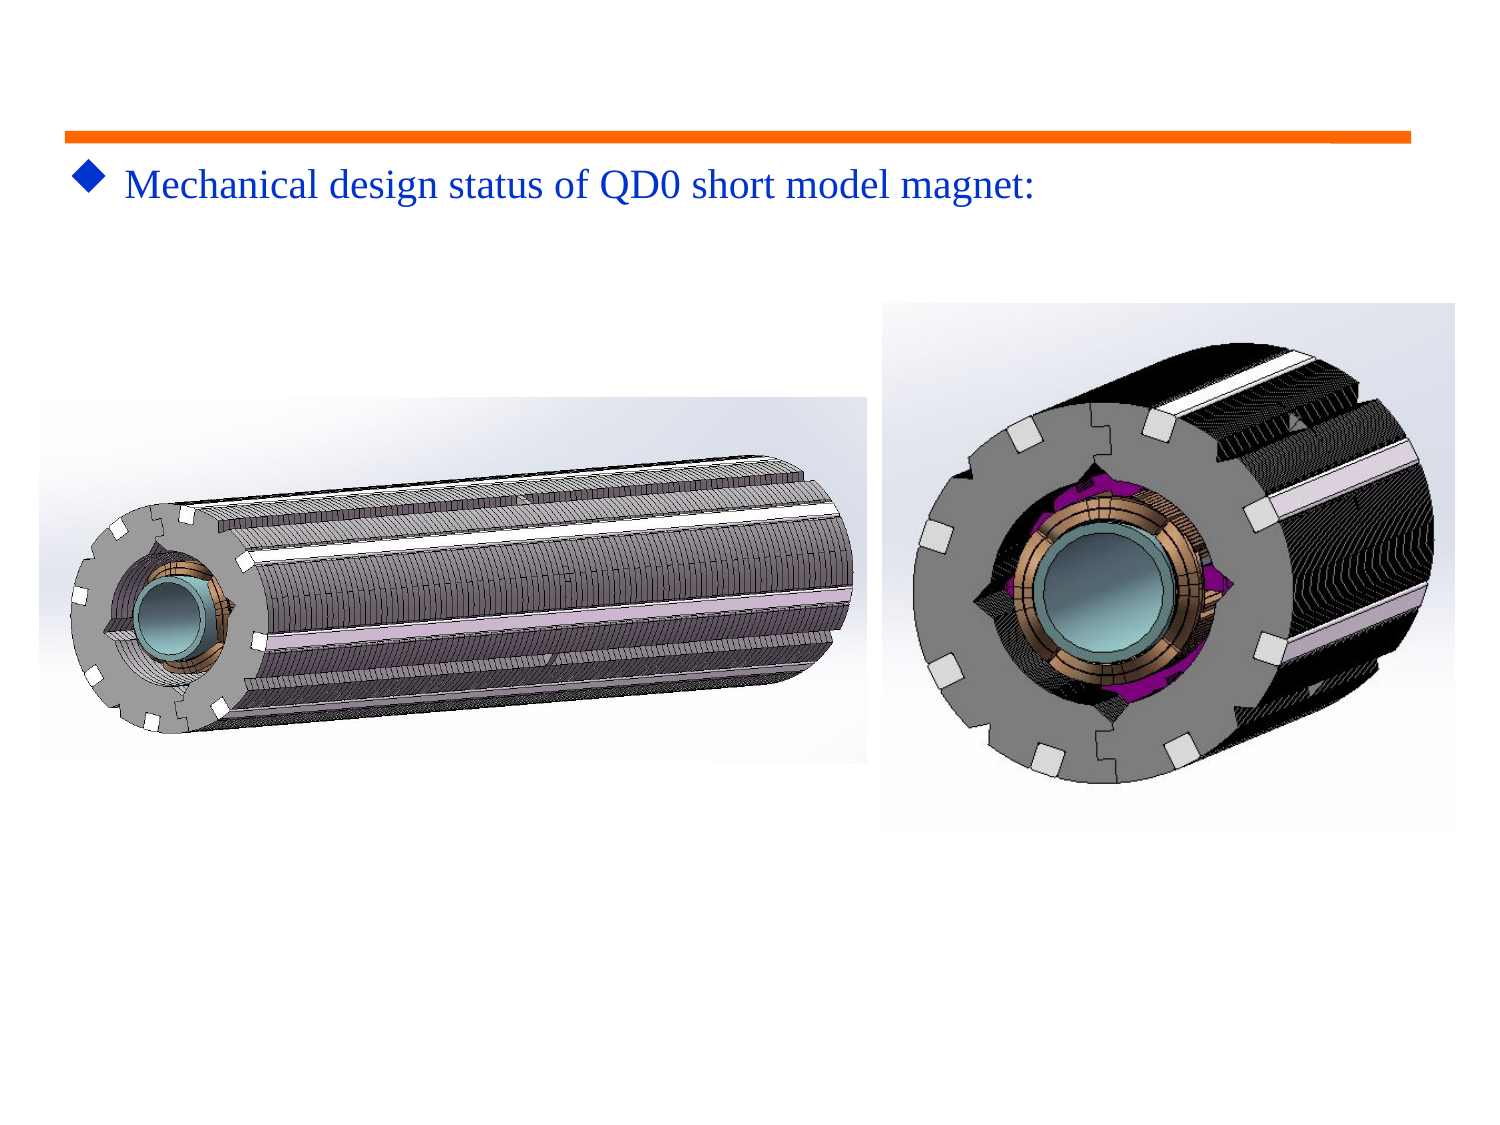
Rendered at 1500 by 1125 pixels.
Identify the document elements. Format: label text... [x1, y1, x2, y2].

list Mechanical design status of QD0 short model magnet: [53, 148, 1471, 1083]
picture [39, 397, 867, 764]
picture [882, 303, 1455, 835]
